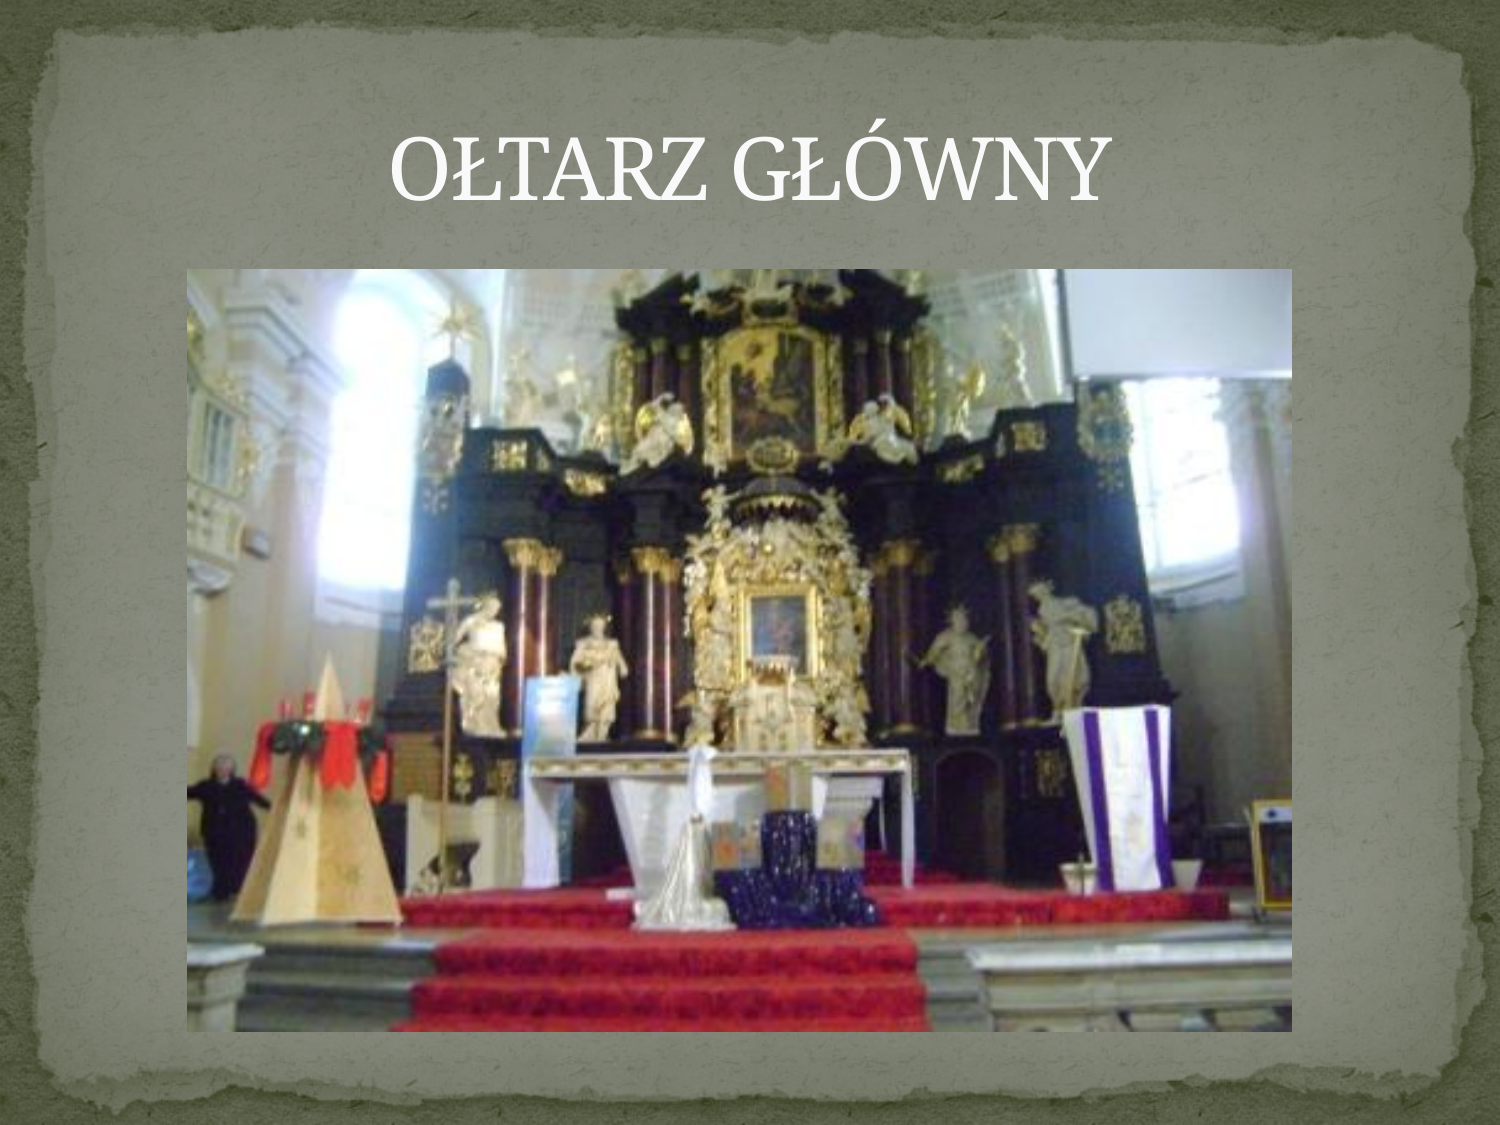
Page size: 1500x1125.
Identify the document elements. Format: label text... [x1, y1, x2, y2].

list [190, 272, 1290, 1029]
title OŁTARZ GŁÓWNY [74, 24, 1425, 225]
